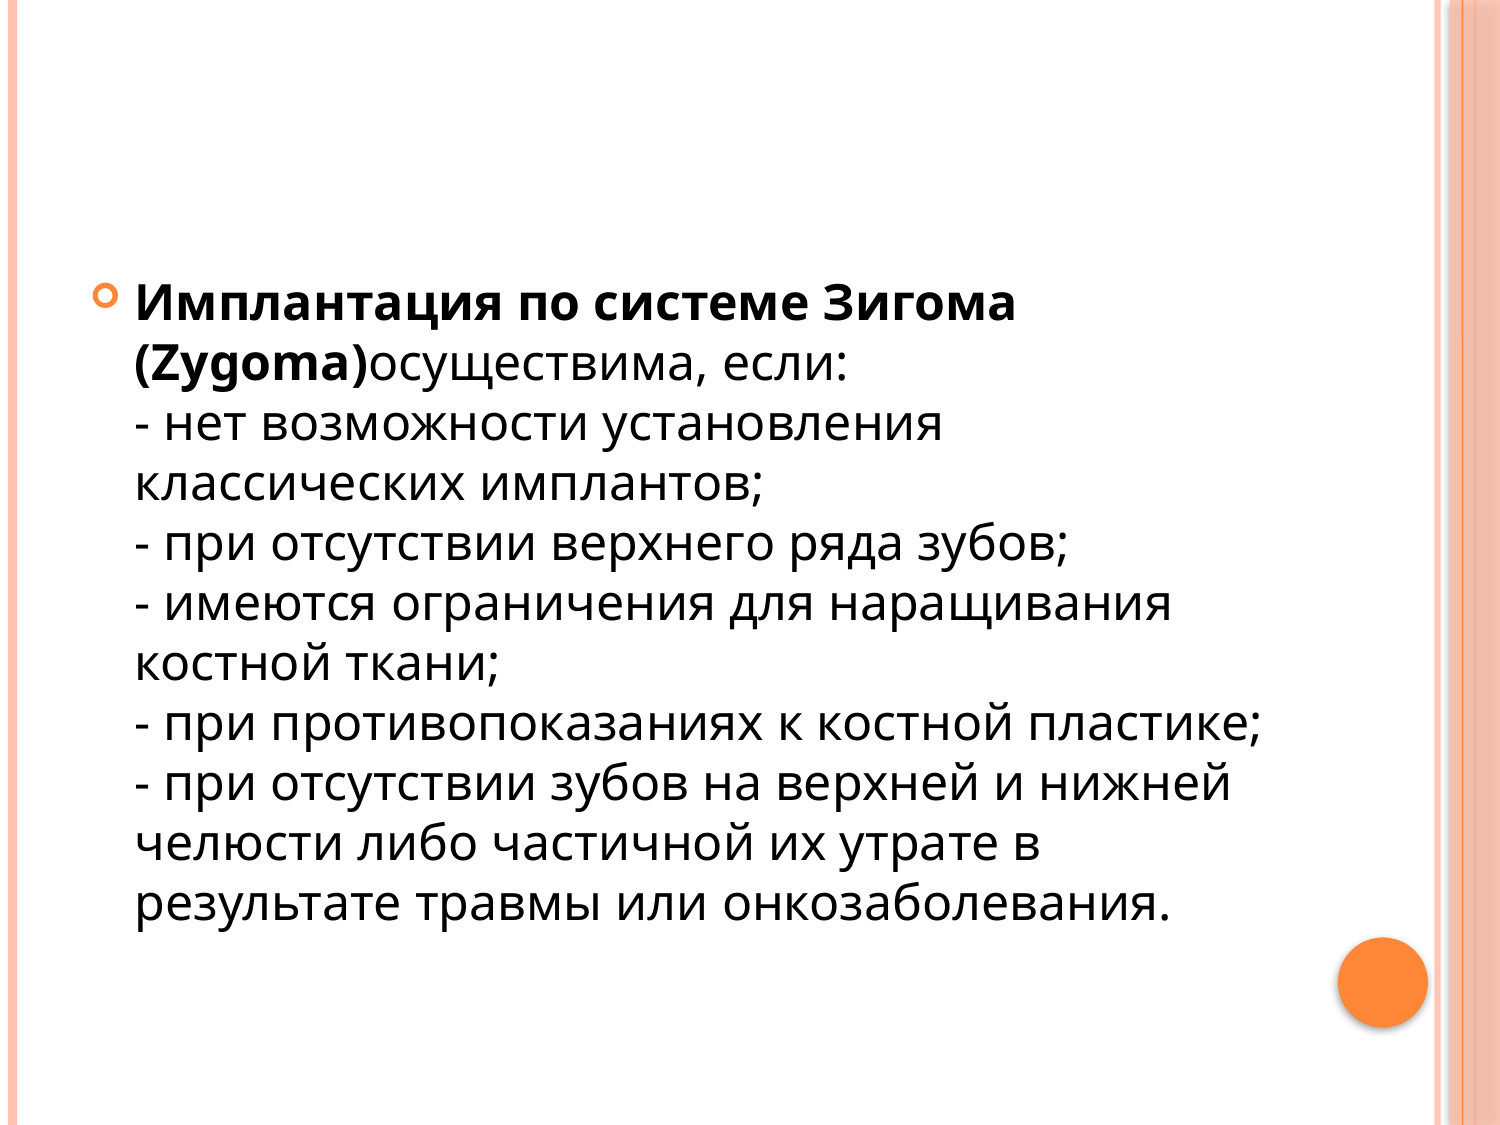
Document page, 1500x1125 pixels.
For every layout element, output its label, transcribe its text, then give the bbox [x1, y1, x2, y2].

list Имплантация по системе Зигома (Zygoma)осуществима, если: - нет возможности установления классических имплантов; - при отсутствии верхнего ряда зубов; - имеются ограничения для наращивания костной ткани; - при противопоказаниях к костной пластике; - при отсутствии зубов на верхней и нижней челюсти либо частичной их утрате в результате травмы или онкозаболевания. [75, 262, 1300, 1062]
